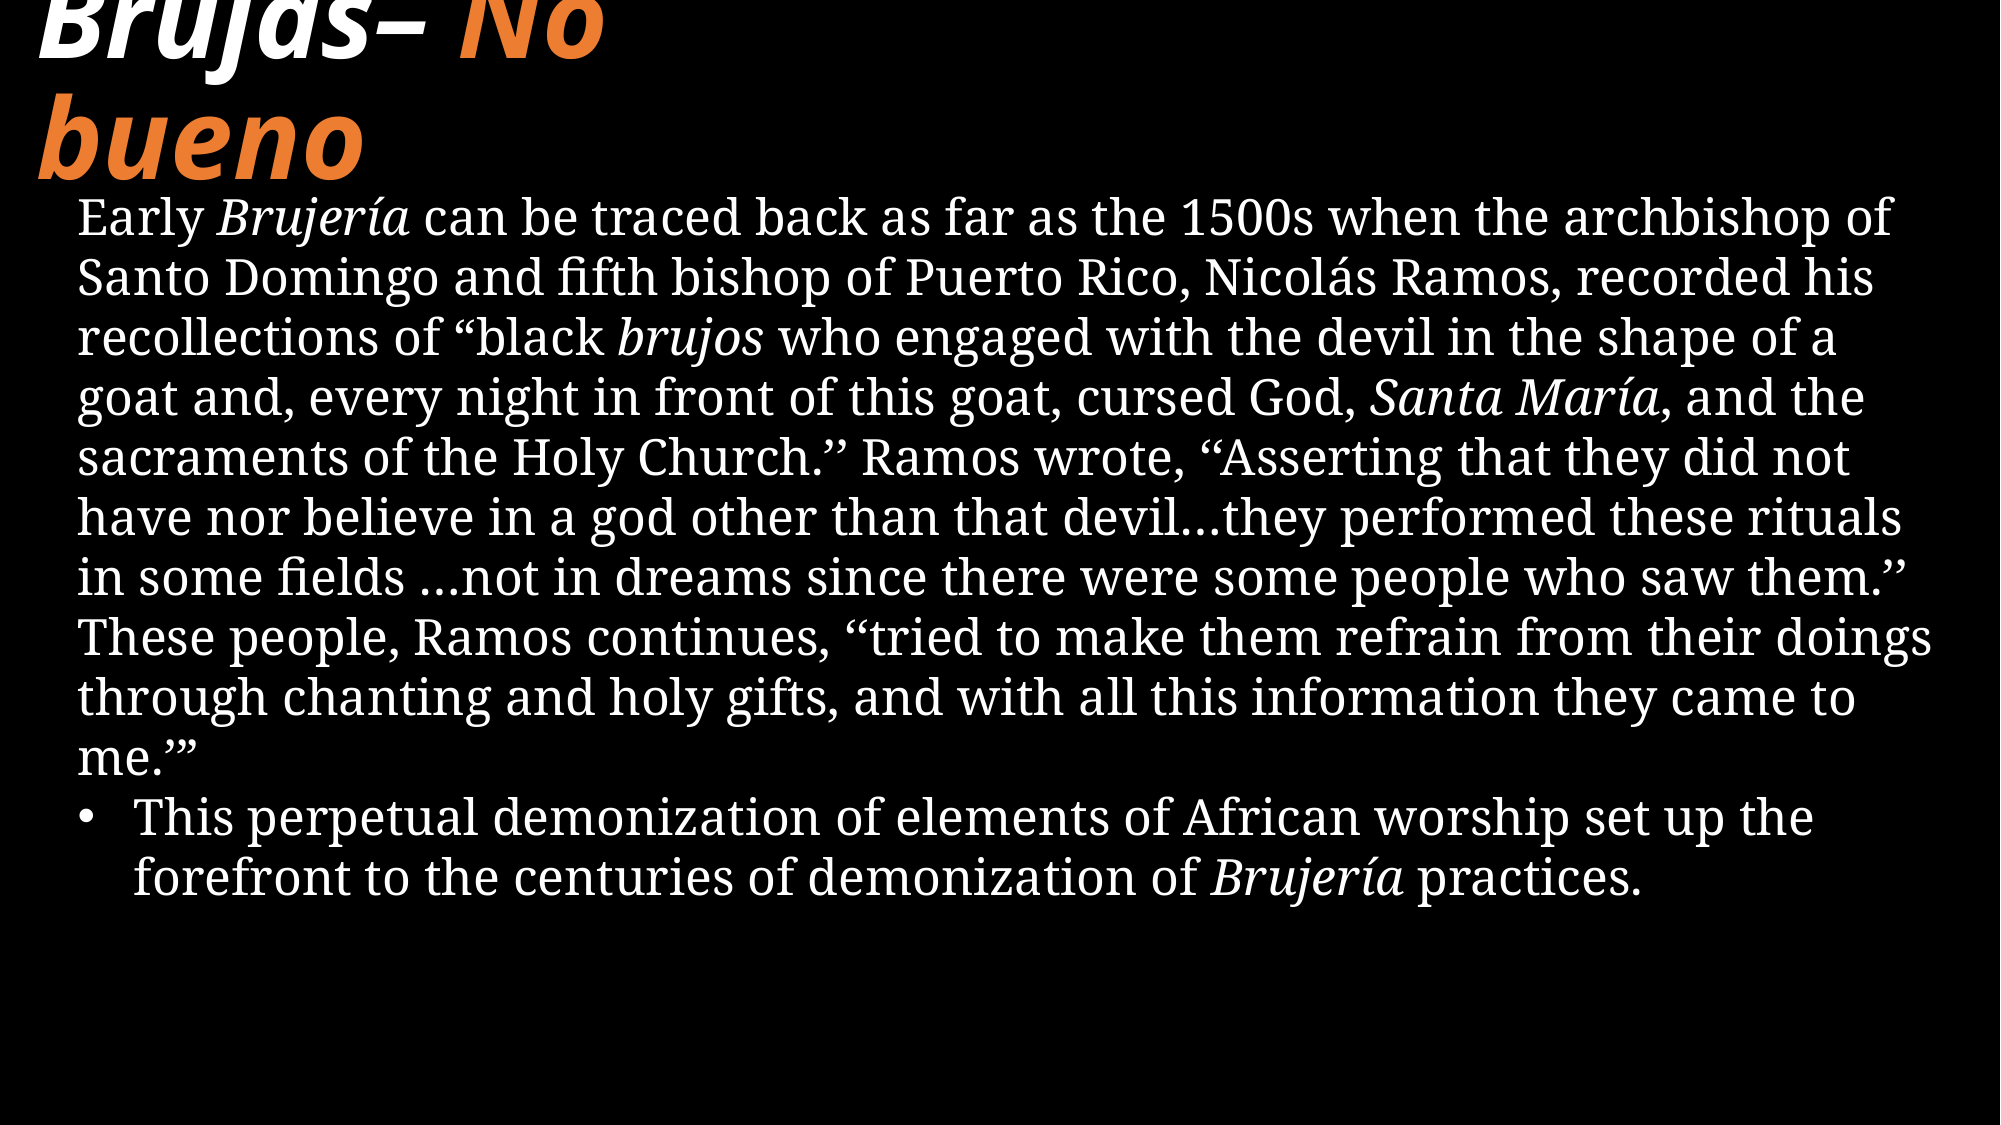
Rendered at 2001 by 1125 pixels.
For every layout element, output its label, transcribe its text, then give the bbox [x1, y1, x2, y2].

title Brujas– No bueno [21, 0, 933, 166]
text_box Early Brujería can be traced back as far as the 1500s when the archbishop of Santo Domingo and fifth bishop of Puerto Rico, Nicolás Ramos, recorded his recollections of “black brujos who engaged with the devil in the shape of a goat and, every night in front of this goat, cursed God, Santa María, and the sacraments of the Holy Church.’’ Ramos wrote, ‘‘Asserting that they did not have nor believe in a god other than that devil…they performed these rituals in some fields …not in dreams since there were some people who saw them.’’ These people, Ramos continues, ‘‘tried to make them refrain from their doings through chanting and holy gifts, and with all this information they came to me.’” This perpetual demonization of elements of African worship set up the forefront to the centuries of demonization of Brujería practices. [62, 178, 1958, 913]
